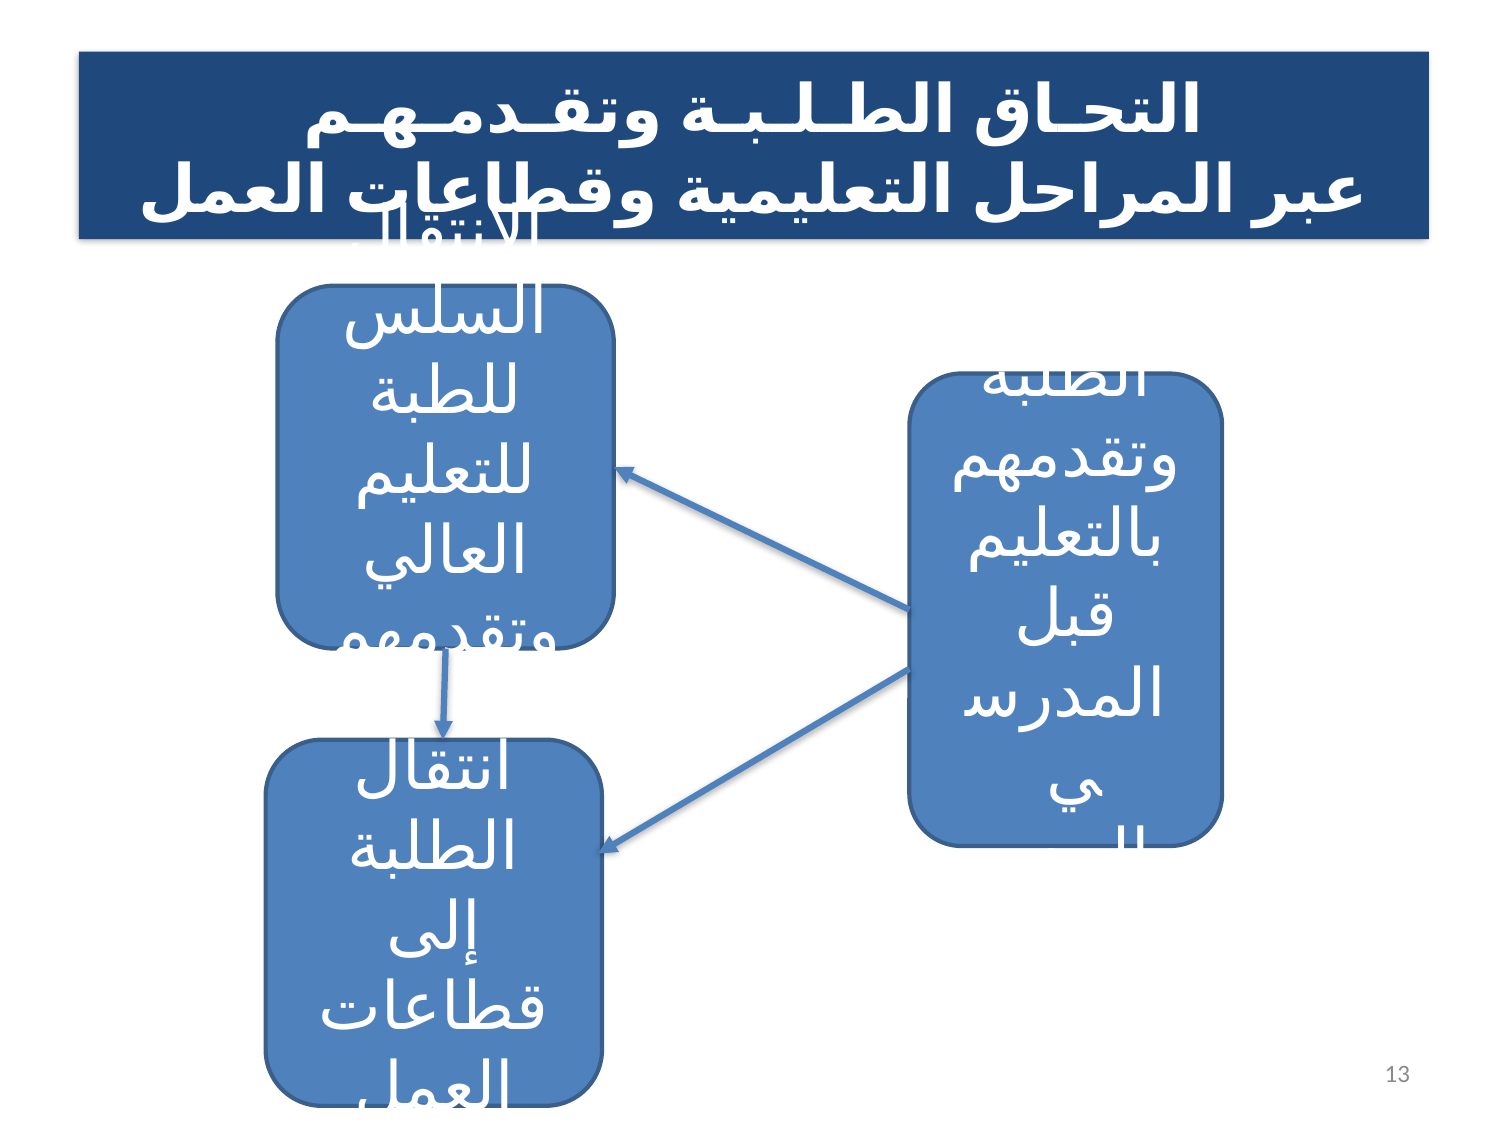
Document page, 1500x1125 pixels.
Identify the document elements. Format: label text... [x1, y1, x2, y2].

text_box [613, 466, 910, 610]
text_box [597, 668, 910, 854]
text_box الانتقال السلس للطبة للتعليم العالي وتقدمهم فيه [275, 283, 616, 651]
text_box التحـاق الطـلـبـة وتقـدمـهـم عبر المراحل التعليمية وقطاعات العمل [78, 51, 1429, 240]
text_box التحاق الطلبة وتقدمهم بالتعليم قبل المدرسي والمدرسي [907, 371, 1225, 849]
slide_number 13 [1074, 1042, 1425, 1103]
text_box انتقال الطلبة إلى قطاعات العمل [263, 737, 605, 1108]
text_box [442, 648, 446, 740]
